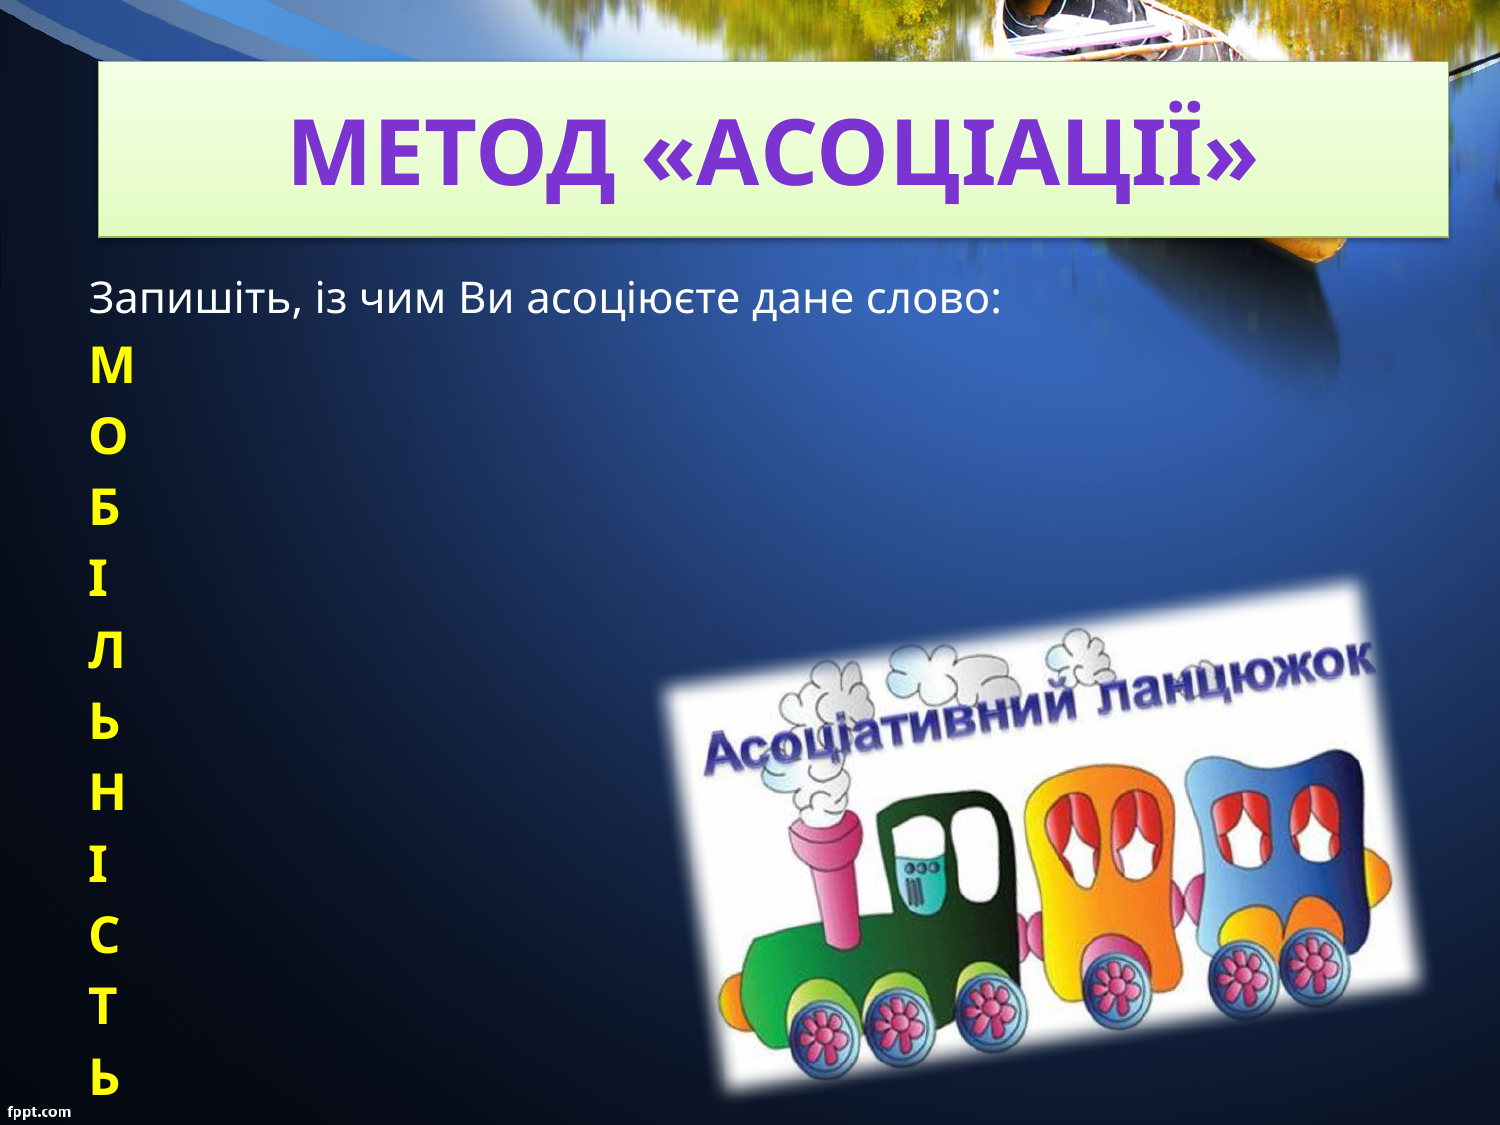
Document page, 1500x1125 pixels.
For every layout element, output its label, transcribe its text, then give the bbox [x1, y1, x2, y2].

title Метод «Асоціації» [98, 61, 1449, 238]
picture [670, 595, 1413, 1078]
picture [0, 0, 1500, 1125]
list Запишіть, із чим Ви асоціюєте дане слово: М О Б І Л Ь Н І С Т Ь [73, 261, 1424, 1125]
